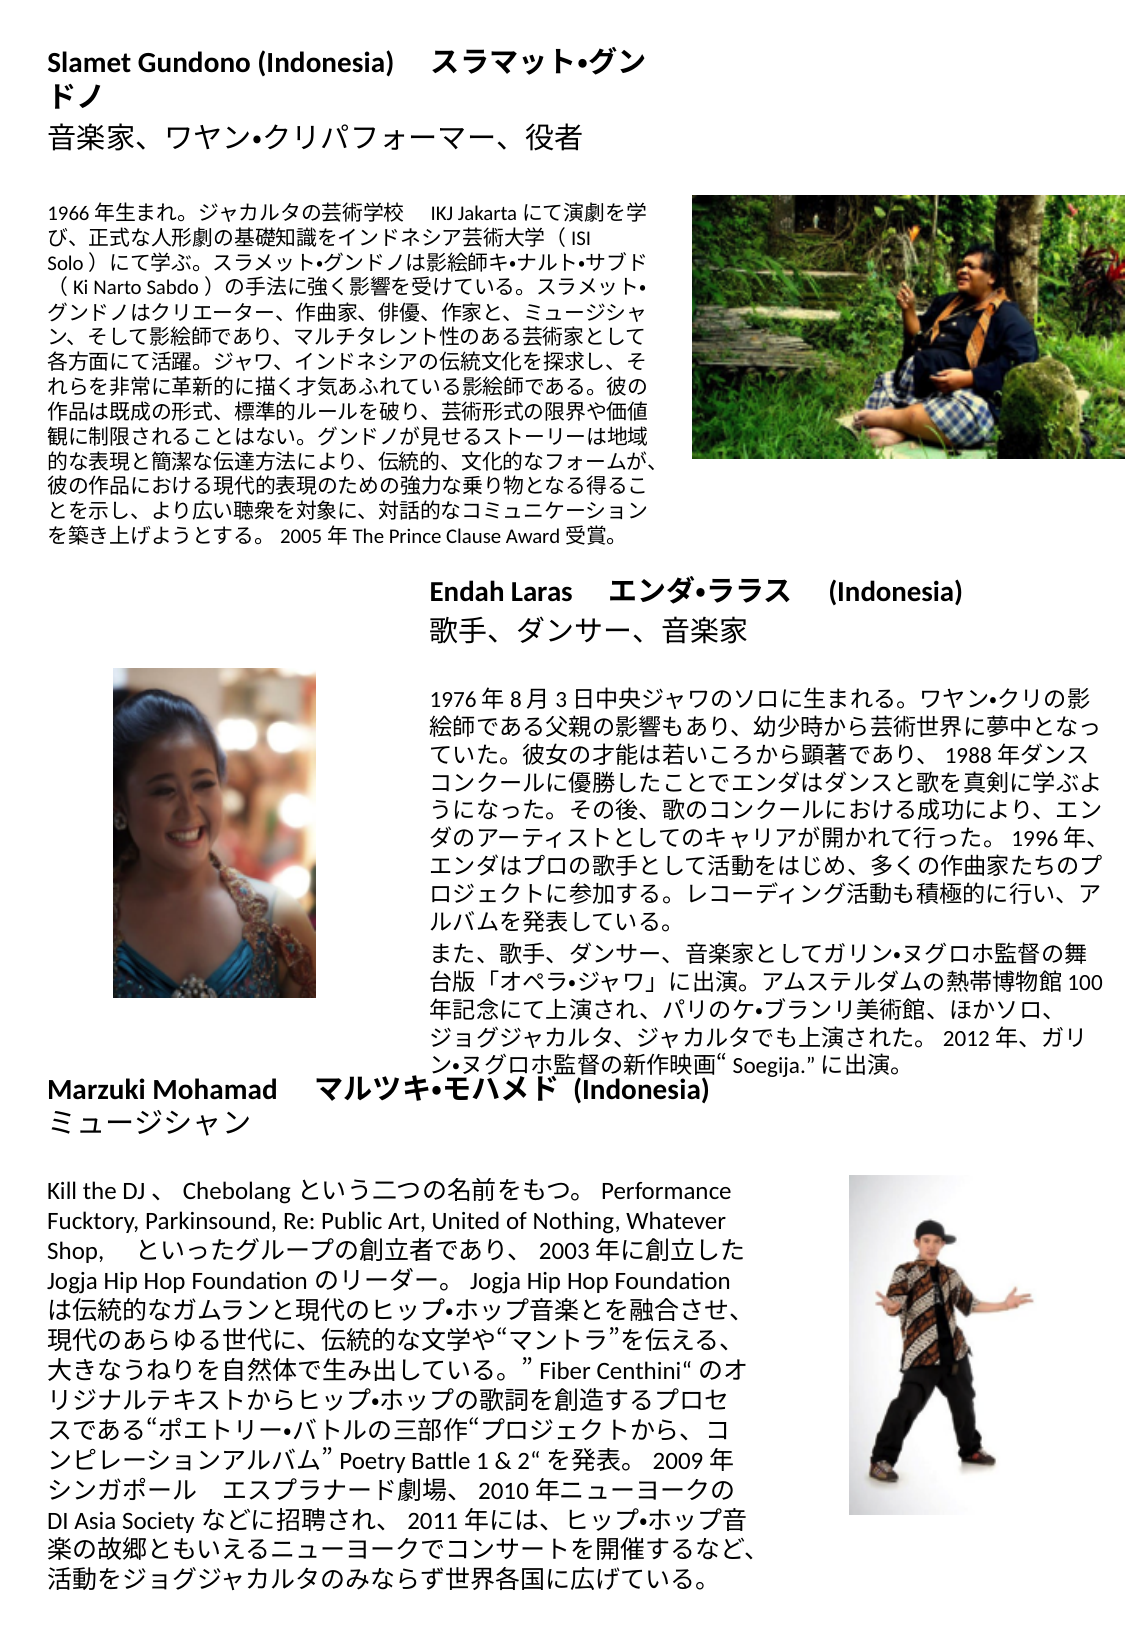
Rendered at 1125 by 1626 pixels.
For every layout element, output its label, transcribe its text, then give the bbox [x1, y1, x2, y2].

picture [849, 1174, 1043, 1516]
picture [692, 195, 1125, 459]
picture [113, 668, 316, 998]
text_box Endah Laras エンダ・ララス (Indonesia) 歌手、ダンサー、音楽家 1976年8月3日中央ジャワのソロに生まれる。ワヤン・クリの影絵師である父親の影響もあり、幼少時から芸術世界に夢中となっていた。彼女の才能は若いころから顕著であり、1988年ダンスコンクールに優勝したことでエンダはダンスと歌を真剣に学ぶようになった。その後、歌のコンクールにおける成功により、エンダのアーティストとしてのキャリアが開かれて行った。1996年、エンダはプロの歌手として活動をはじめ、多くの作曲家たちのプロジェクトに参加する。レコーディング活動も積極的に行い、アルバムを発表している。 また、歌手、ダンサー、音楽家としてガリン・ヌグロホ監督の舞台版「オペラ・ジャワ」に出演。アムステルダムの熱帯博物館100年記念にて上演され、パリのケ・ブランリ美術館、ほかソロ、ジョグジャカルタ、ジャカルタでも上演された。2012年、ガリン・ヌグロホ監督の新作映画“Soegija.”に出演。 [414, 564, 1125, 1097]
list Slamet Gundono (Indonesia) スラマット・グンドノ 音楽家、ワヤン・クリパフォーマー、役者 1966年生まれ。ジャカルタの芸術学校 IKJ Jakartaにて演劇を学び、正式な人形劇の基礎知識をインドネシア芸術大学（ISI Solo）にて学ぶ。スラメット・グンドノは影絵師キ・ナルト・サブド（Ki Narto Sabdo）の手法に強く影響を受けている。スラメット・グンドノはクリエーター、作曲家、俳優、作家と、ミュージシャン、そして影絵師であり、マルチタレント性のある芸術家として各方面にて活躍。ジャワ、インドネシアの伝統文化を探求し、それらを非常に革新的に描く才気あふれている影絵師である。彼の作品は既成の形式、標準的ルールを破り、芸術形式の限界や価値観に制限されることはない。グンドノが見せるストーリーは地域的な表現と簡潔な伝達方法により、伝統的、文化的なフォームが、彼の作品における現代的表現のための強力な乗り物となる得ることを示し、より広い聴衆を対象に、対話的なコミュニケーションを築き上げようとする。2005年The Prince Clause Award受賞。 [32, 36, 670, 565]
text_box Marzuki Mohamad マルツキ・モハメド (Indonesia) ミュージシャン Kill the DJ、Chebolangという二つの名前をもつ。Performance Fucktory, Parkinsound, Re: Public Art, United of Nothing, Whatever Shop, といったグループの創立者であり、2003年に創立したJogja Hip Hop Foundationのリーダー。Jogja Hip Hop Foundationは伝統的なガムランと現代のヒップ・ホップ音楽とを融合させ、現代のあらゆる世代に、伝統的な文学や“マントラ”を伝える、大きなうねりを自然体で生み出している。”Fiber Centhini“のオリジナルテキストからヒップ・ホップの歌詞を創造するプロセスである“ポエトリー・バトルの三部作“プロジェクトから、コンピレーションアルバム”Poetry Battle 1 & 2“を発表。2009年シンガポール エスプラナード劇場、2010年ニューヨークのDI Asia Societyなどに招聘され、2011年には、ヒップ・ホップ音楽の故郷ともいえるニューヨークでコンサートを開催するなど、活動をジョグジャカルタのみならず世界各国に広げている。 [32, 1062, 769, 1602]
